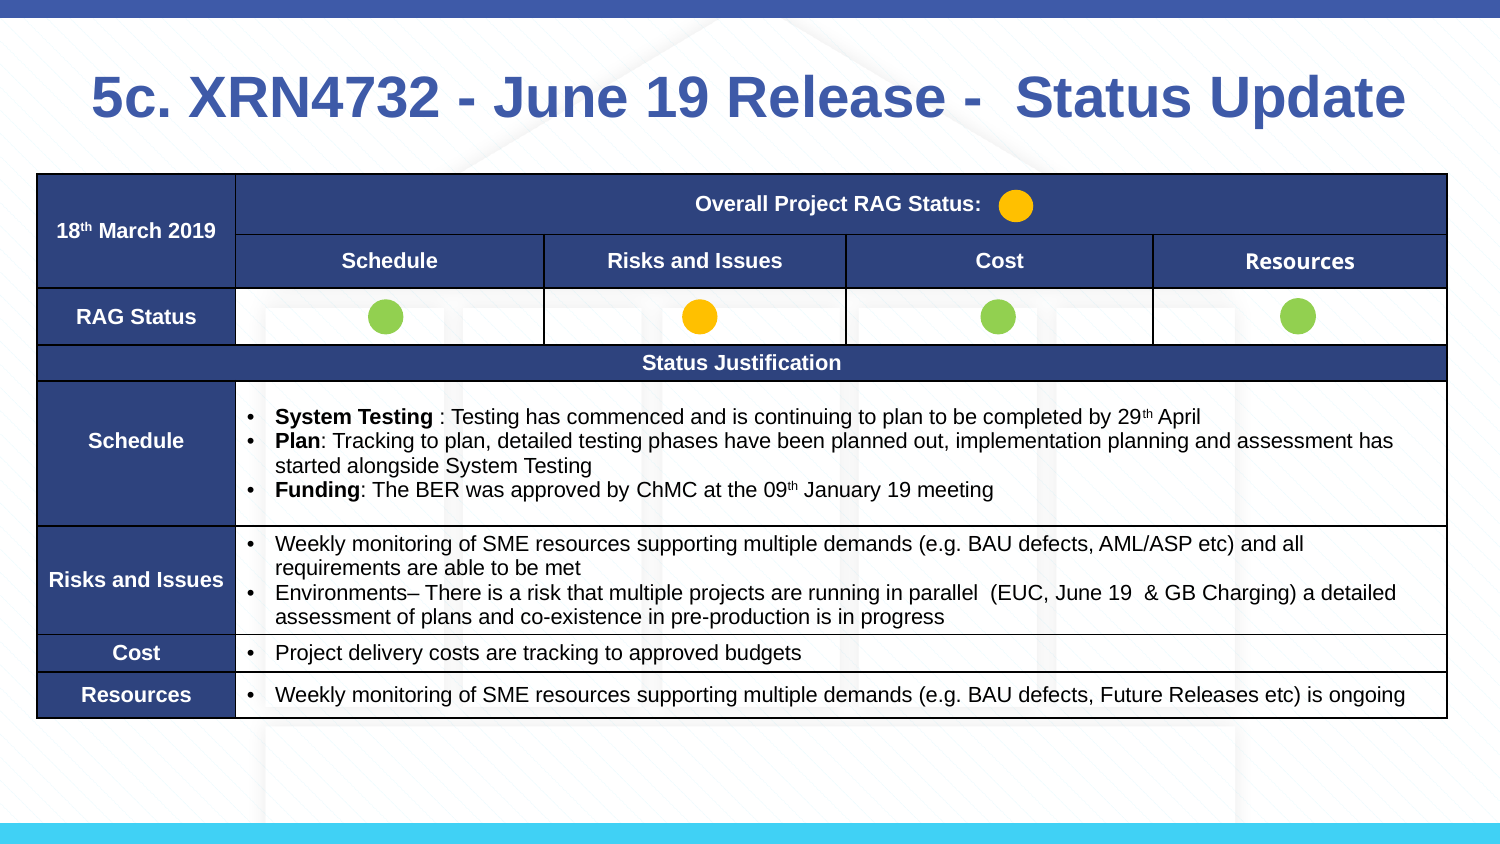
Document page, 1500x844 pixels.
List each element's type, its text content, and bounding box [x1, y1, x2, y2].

table_cell [236, 289, 543, 344]
table_cell [545, 289, 845, 344]
text_box [680, 297, 720, 337]
table_cell Status Justification [38, 346, 1446, 380]
table_cell Resources [38, 673, 235, 717]
text_box [978, 297, 1018, 337]
table_cell System Testing : Testing has commenced and is continuing to plan to be completed by 29th April Plan: Tracking to plan, detailed testing phases have been planned out, implementation planning and assessment has started alongside System Testing Funding: The BER was approved by ChMC at the 09th January 19 meeting [236, 382, 1446, 525]
table_header Overall Project RAG Status: [236, 175, 1446, 234]
table_cell Project delivery costs are tracking to approved budgets [236, 635, 1446, 671]
table_cell Weekly monitoring of SME resources supporting multiple demands (e.g. BAU defects, AML/ASP etc) and all requirements are able to be met Environments– There is a risk that multiple projects are running in parallel (EUC, June 19 & GB Charging) a detailed assessment of plans and co-existence in pre-production is in progress [236, 527, 1446, 634]
table_cell Schedule [236, 235, 543, 287]
text_box [1278, 295, 1319, 337]
table_cell Cost [38, 635, 235, 671]
table_cell [847, 289, 1152, 344]
title 5c. XRN4732 - June 19 Release - Status Update [75, 41, 1425, 146]
text_box [996, 187, 1036, 225]
table_cell Cost [847, 235, 1152, 287]
table_cell Resources [1154, 235, 1446, 287]
table_cell [1154, 289, 1446, 344]
table_header 18th March 2019 [38, 175, 235, 287]
table_cell Risks and Issues [38, 527, 235, 634]
text_box [365, 297, 406, 337]
table_cell Schedule [38, 382, 235, 525]
table_cell Weekly monitoring of SME resources supporting multiple demands (e.g. BAU defects, Future Releases etc) is ongoing [236, 673, 1446, 717]
picture [0, 0, 1500, 844]
table_cell Risks and Issues [545, 235, 845, 287]
table_cell RAG Status [38, 289, 235, 344]
